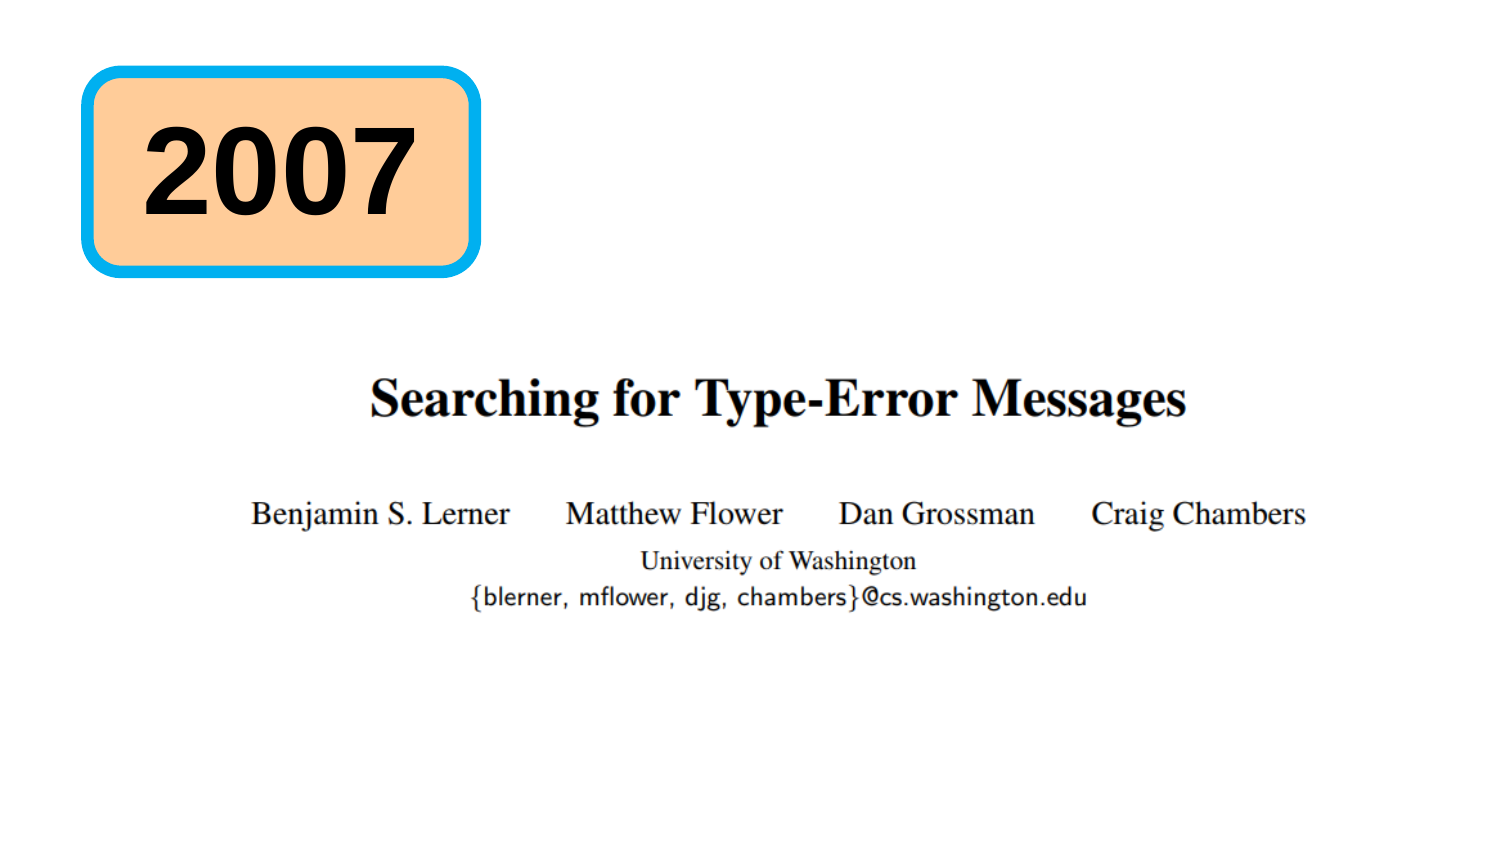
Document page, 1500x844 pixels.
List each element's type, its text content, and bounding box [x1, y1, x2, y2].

text_box 2007 [87, 71, 475, 272]
picture [174, 296, 1388, 675]
